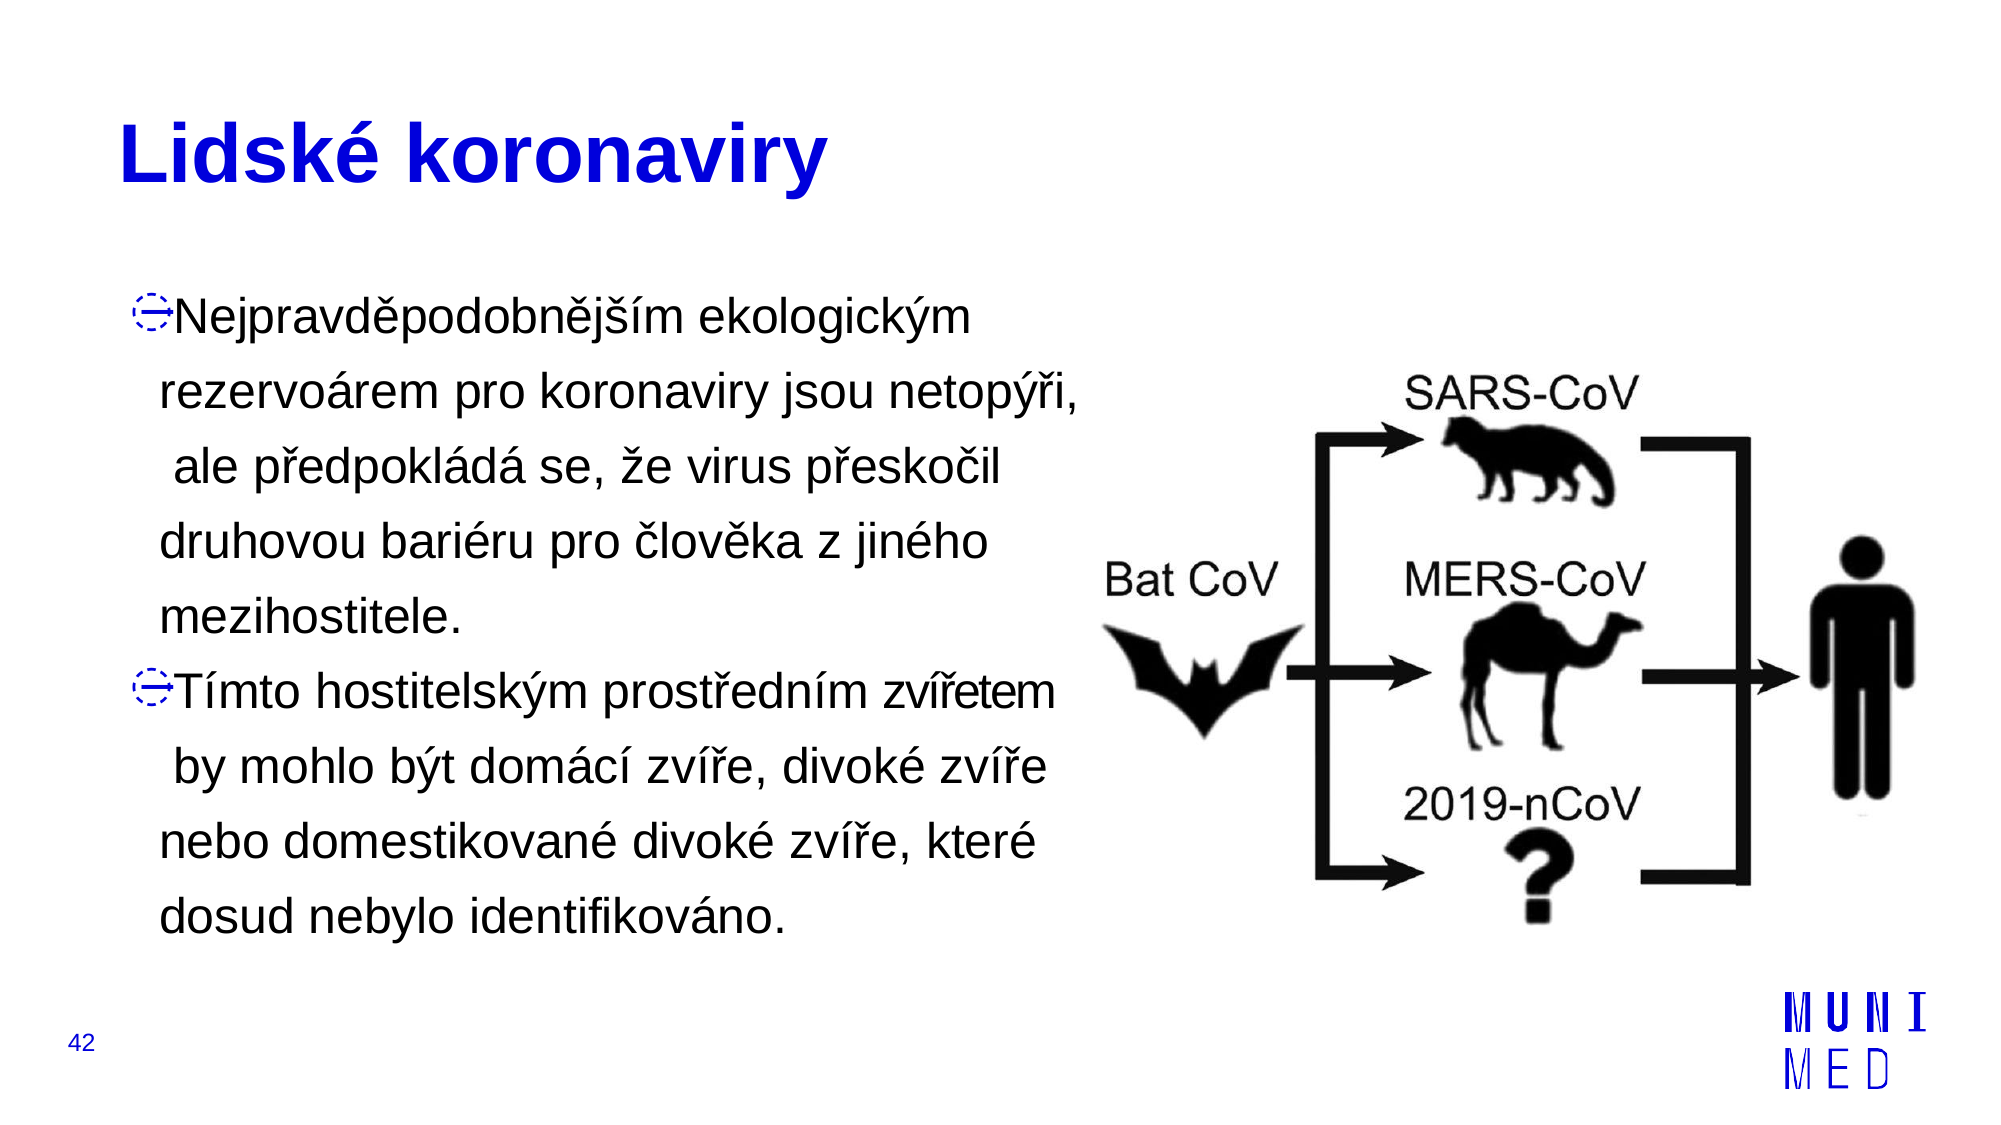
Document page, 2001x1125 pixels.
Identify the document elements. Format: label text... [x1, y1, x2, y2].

picture [1867, 1048, 1888, 1089]
picture [1867, 992, 1888, 1032]
text_box Nejpravděpodobnějším ekologickým rezervoárem pro koronaviry jsou netopýři, ale předpokládá se, že virus přeskočil druhovou bariéru pro člověka z jiného mezihostitele. Tímto hostitelským prostředním zvířetem by mohlo být domácí zvíře, divoké zvíře nebo domestikované divoké zvíře, které dosud nebylo identifikováno. [127, 266, 1085, 944]
text_box [1100, 374, 1917, 926]
title Lidské koronaviry [116, 97, 833, 287]
slide_number 42 [61, 1027, 103, 1125]
picture [1827, 992, 1848, 1032]
picture [1785, 992, 1811, 1032]
picture [1785, 1048, 1810, 1089]
